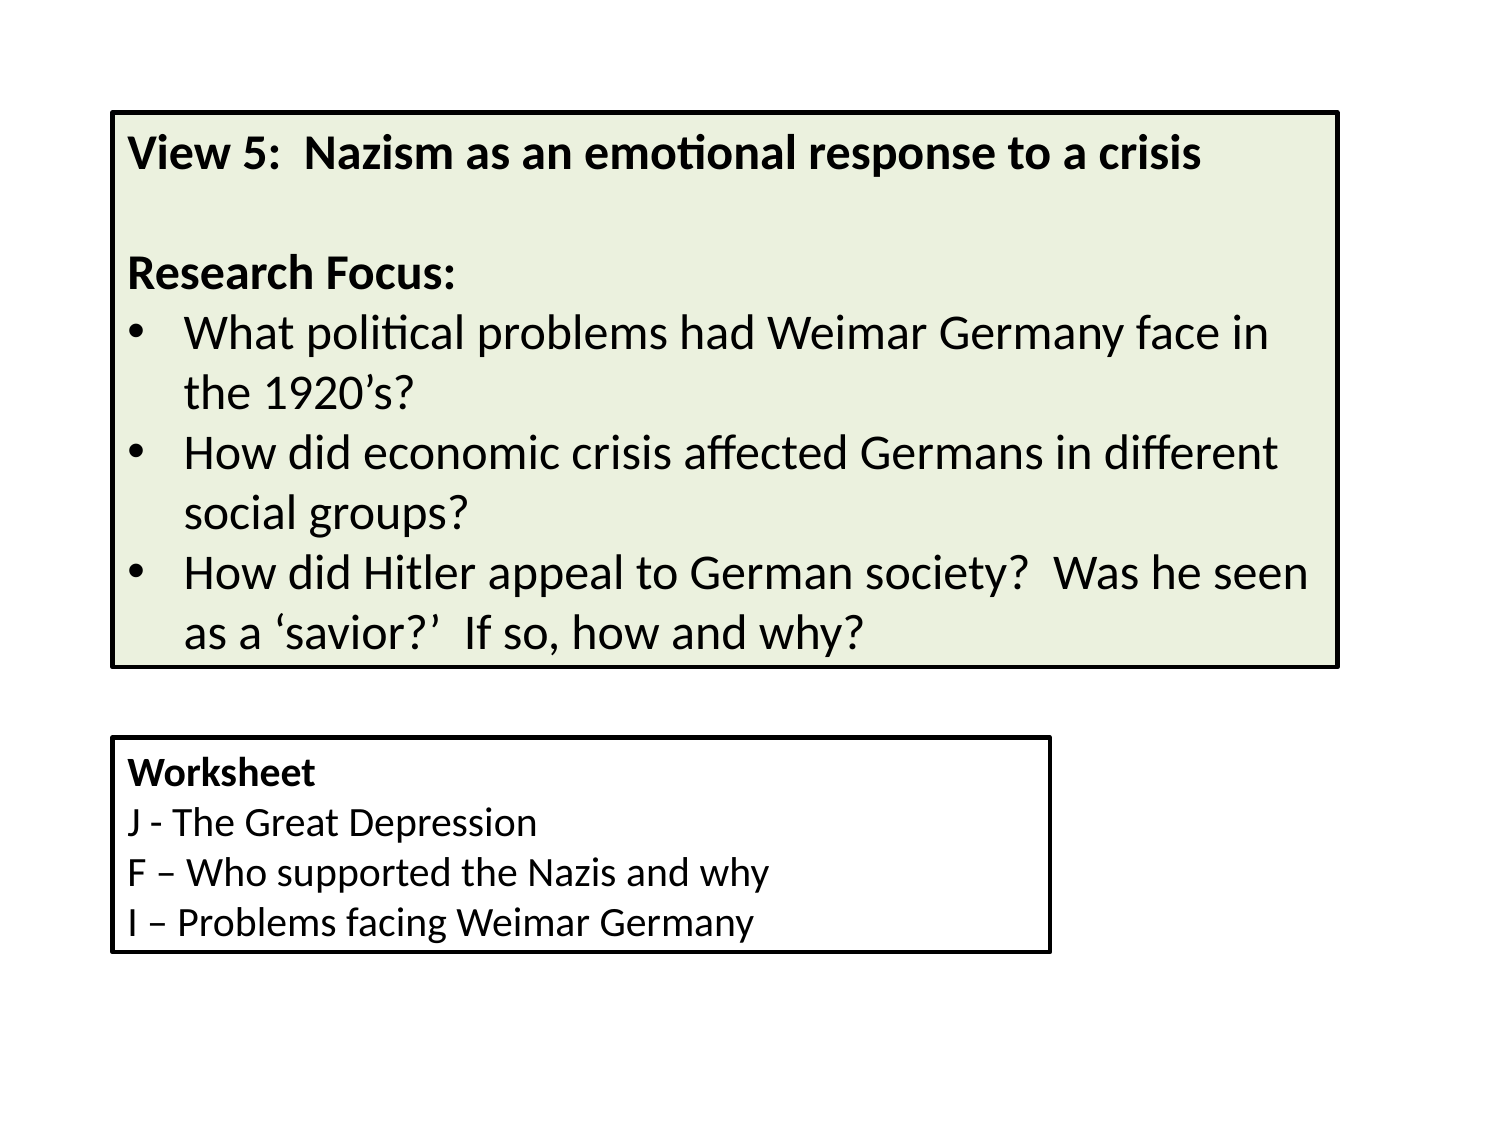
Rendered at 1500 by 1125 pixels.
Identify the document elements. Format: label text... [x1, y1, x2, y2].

text_box View 5: Nazism as an emotional response to a crisis Research Focus: What political problems had Weimar Germany face in the 1920’s? How did economic crisis affected Germans in different social groups? How did Hitler appeal to German society? Was he seen as a ‘savior?’ If so, how and why? [110, 110, 1340, 669]
text_box Worksheet J - The Great Depression F – Who supported the Nazis and why I – Problems facing Weimar Germany [110, 735, 1052, 954]
